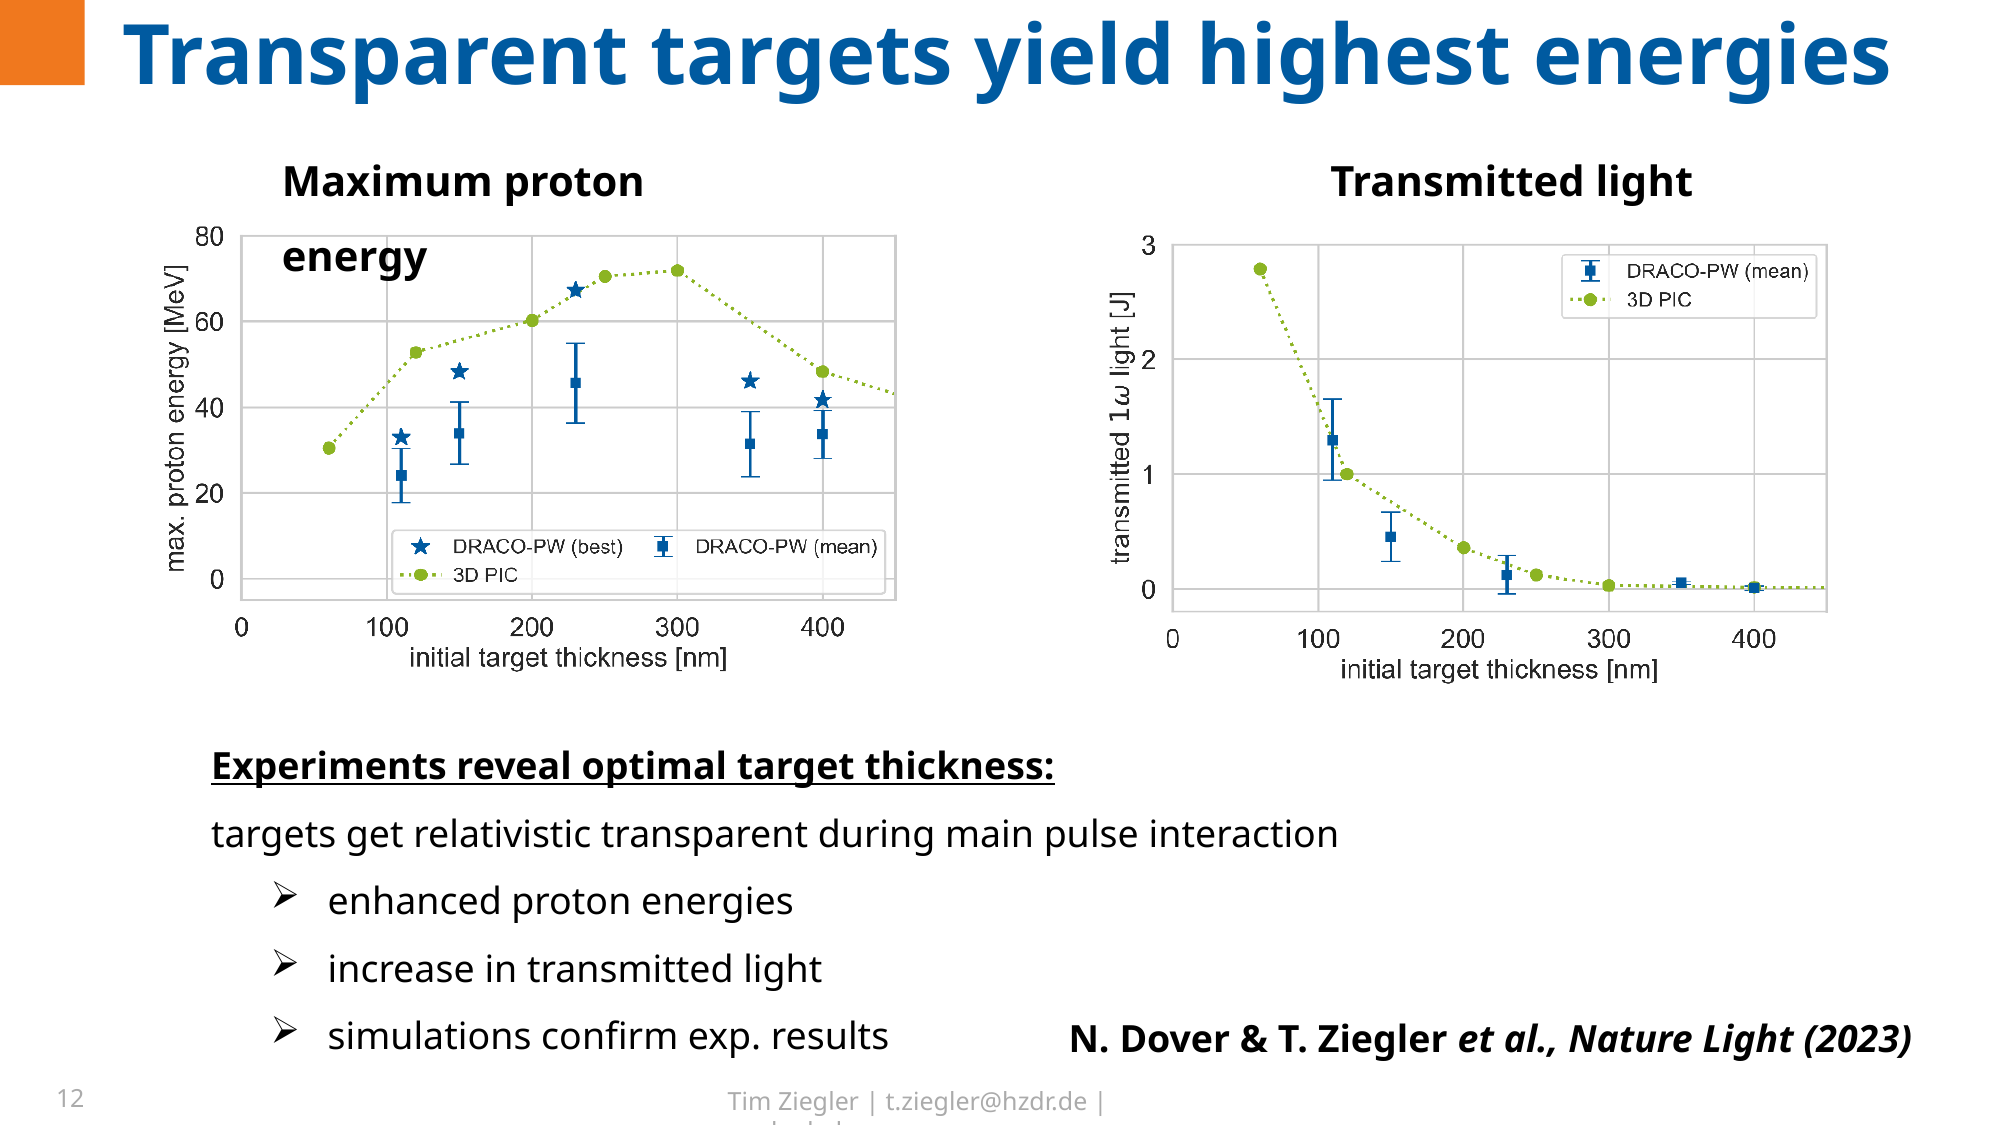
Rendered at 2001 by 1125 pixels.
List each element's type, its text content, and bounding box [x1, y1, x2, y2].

text_box Transmitted light [1315, 122, 1728, 212]
picture [1086, 225, 1836, 693]
text_box Maximum proton energy [267, 122, 791, 216]
slide_number 12 [2, 1082, 85, 1110]
text_box N. Dover & T. Ziegler et al., Nature Light (2023) [1053, 984, 2000, 1068]
text_box Experiments reveal optimal target thickness: targets get relativistic transparent during main pulse interaction enhanced proton energies increase in transmitted light simulations confirm exp. results [196, 712, 1561, 1065]
text_box Transparent targets yield highest energies [123, 1, 1985, 81]
picture [154, 216, 908, 681]
